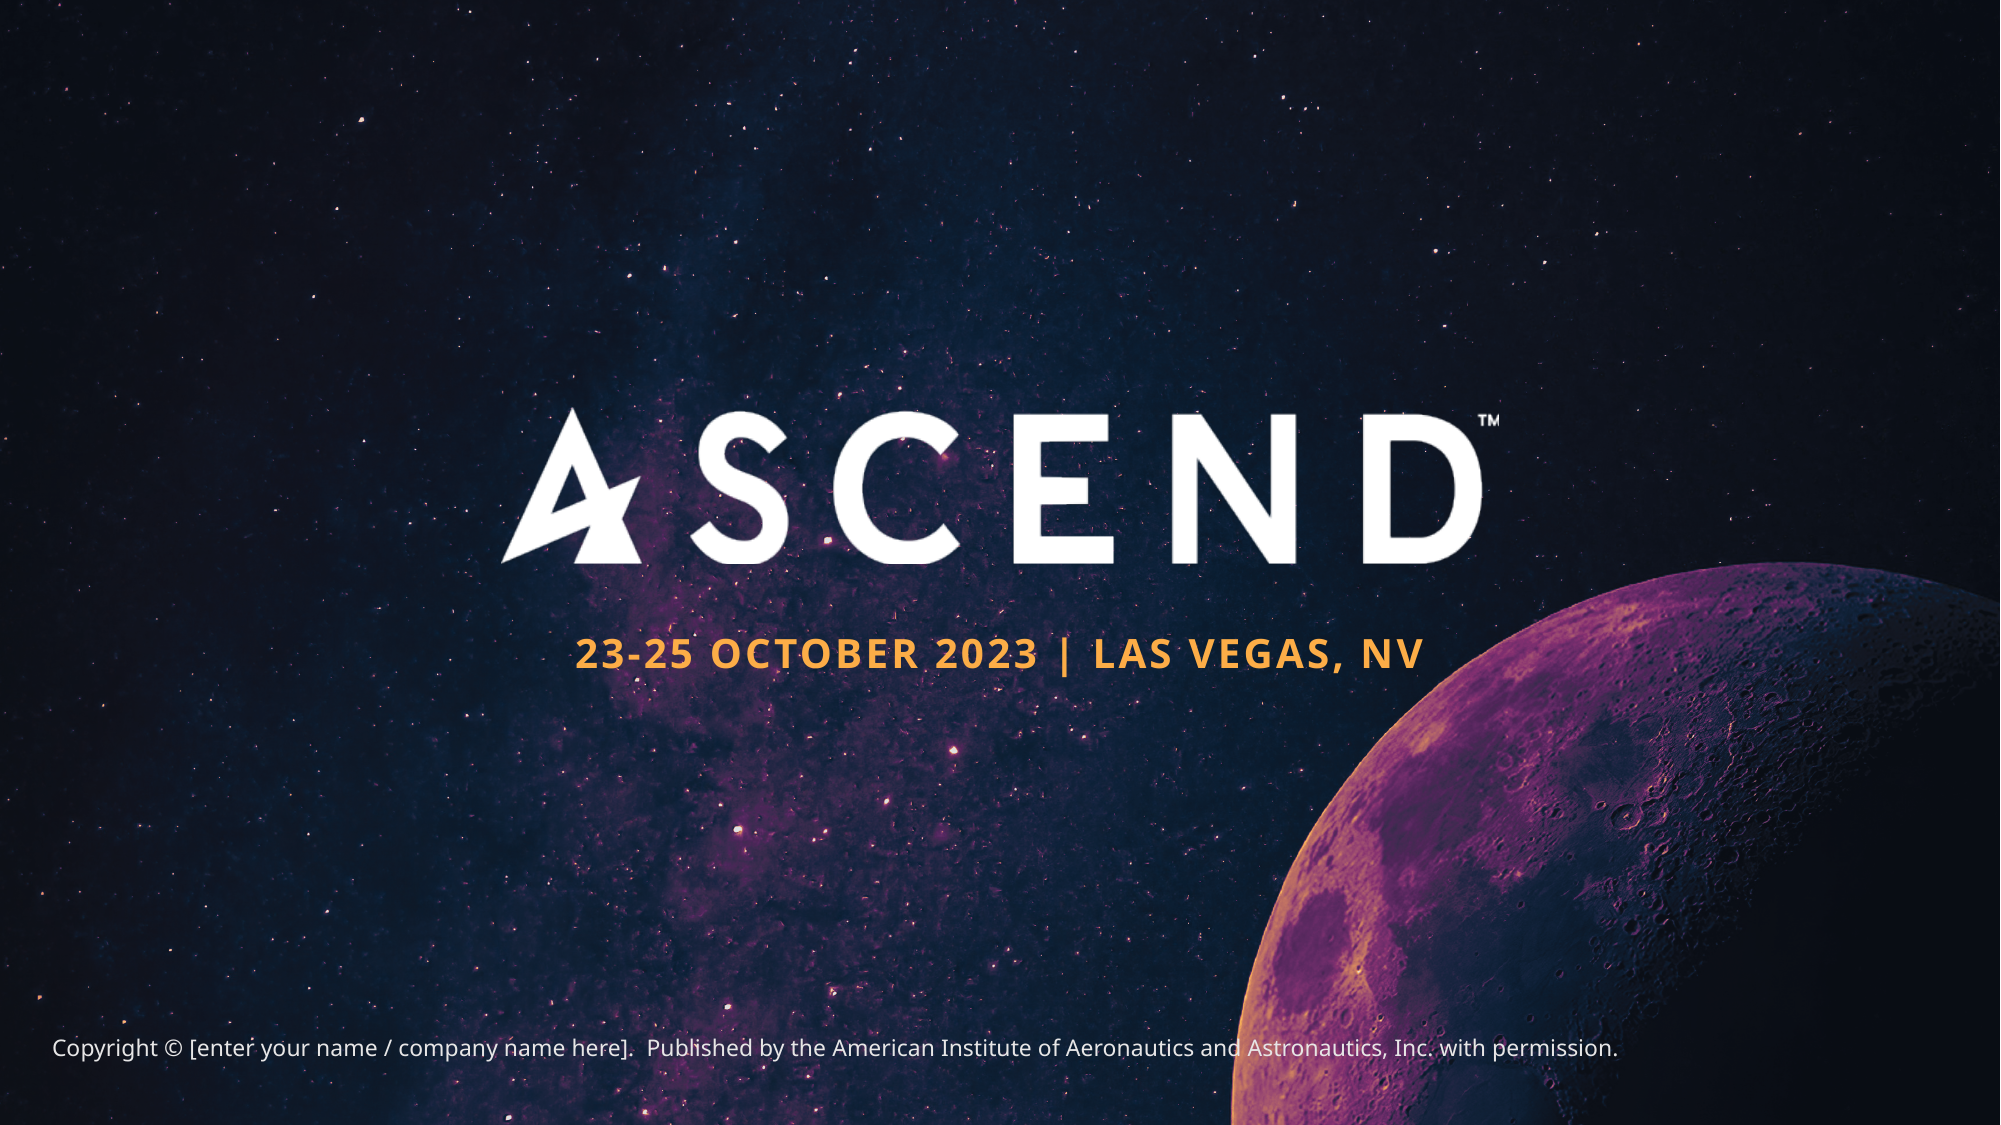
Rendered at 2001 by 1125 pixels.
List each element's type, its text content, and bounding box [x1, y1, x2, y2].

text_box Copyright © [enter your name / company name here]. Published by the American Institute of Aeronautics and Astronautics, Inc. with permission. [37, 1026, 1699, 1069]
picture [0, 0, 2000, 1125]
